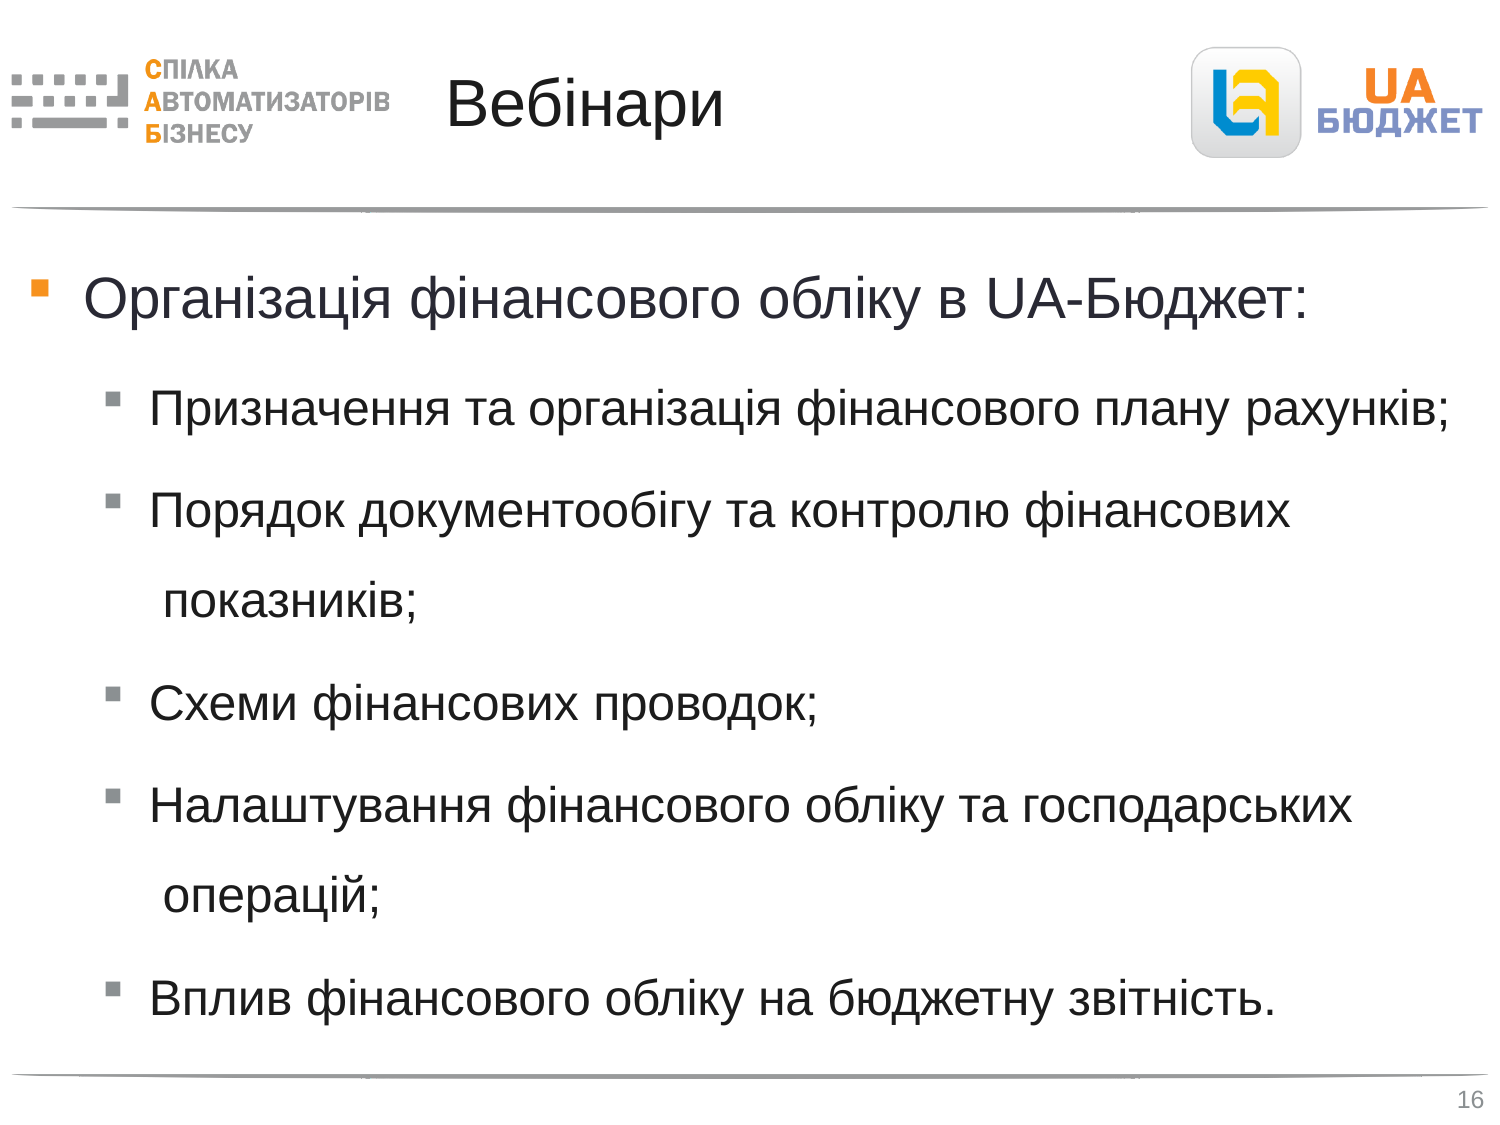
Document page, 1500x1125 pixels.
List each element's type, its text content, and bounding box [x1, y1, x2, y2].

picture [11, 207, 443, 213]
picture [11, 1074, 1489, 1079]
text_box Організація фінансового обліку в UA-Бюджет: Призначення та організація фінансового плану рахунків; Порядок документообігу та контролю фінансових показників; Схеми фінансових проводок; Налаштування фінансового обліку та господарських операцій; Вплив фінансового обліку на бюджетну звітність. [24, 258, 1463, 1026]
slide_number 16 [1435, 1083, 1492, 1125]
text_box [1190, 46, 1483, 158]
title Вебінари [443, 57, 730, 248]
picture [730, 207, 1489, 213]
picture [11, 59, 390, 143]
